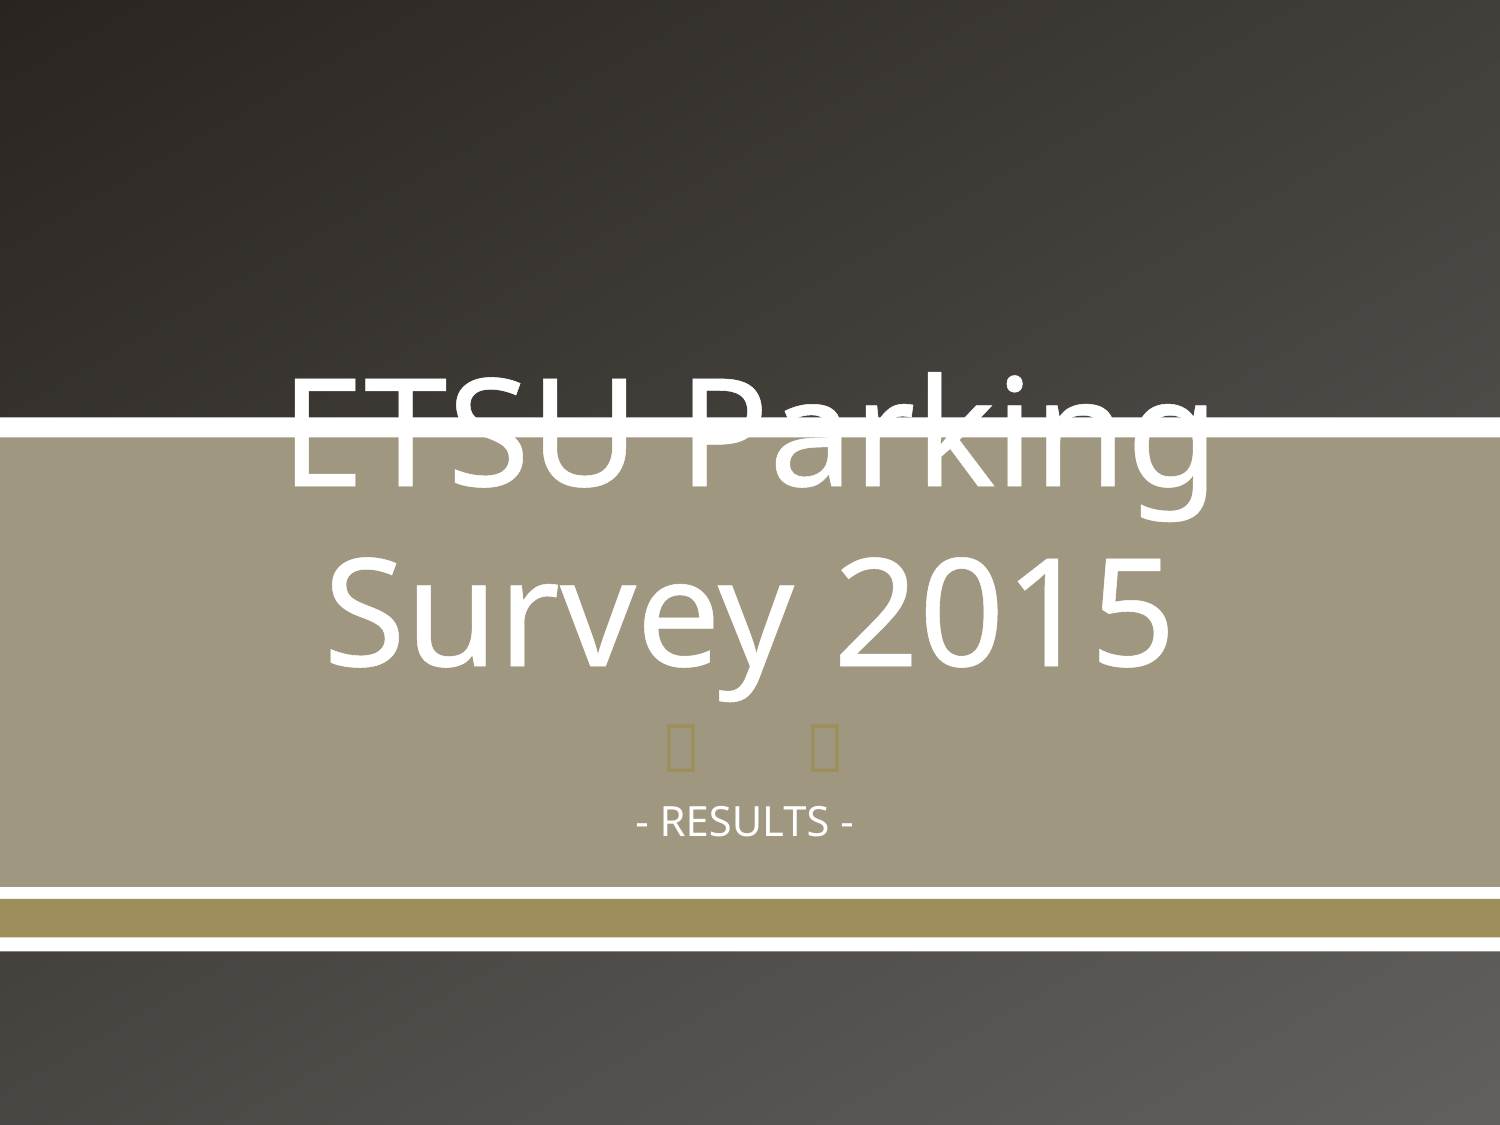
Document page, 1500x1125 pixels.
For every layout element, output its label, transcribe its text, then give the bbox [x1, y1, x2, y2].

title ETSU Parking Survey 2015 [37, 462, 1463, 704]
subtitle - RESULTS - [93, 787, 1407, 875]
